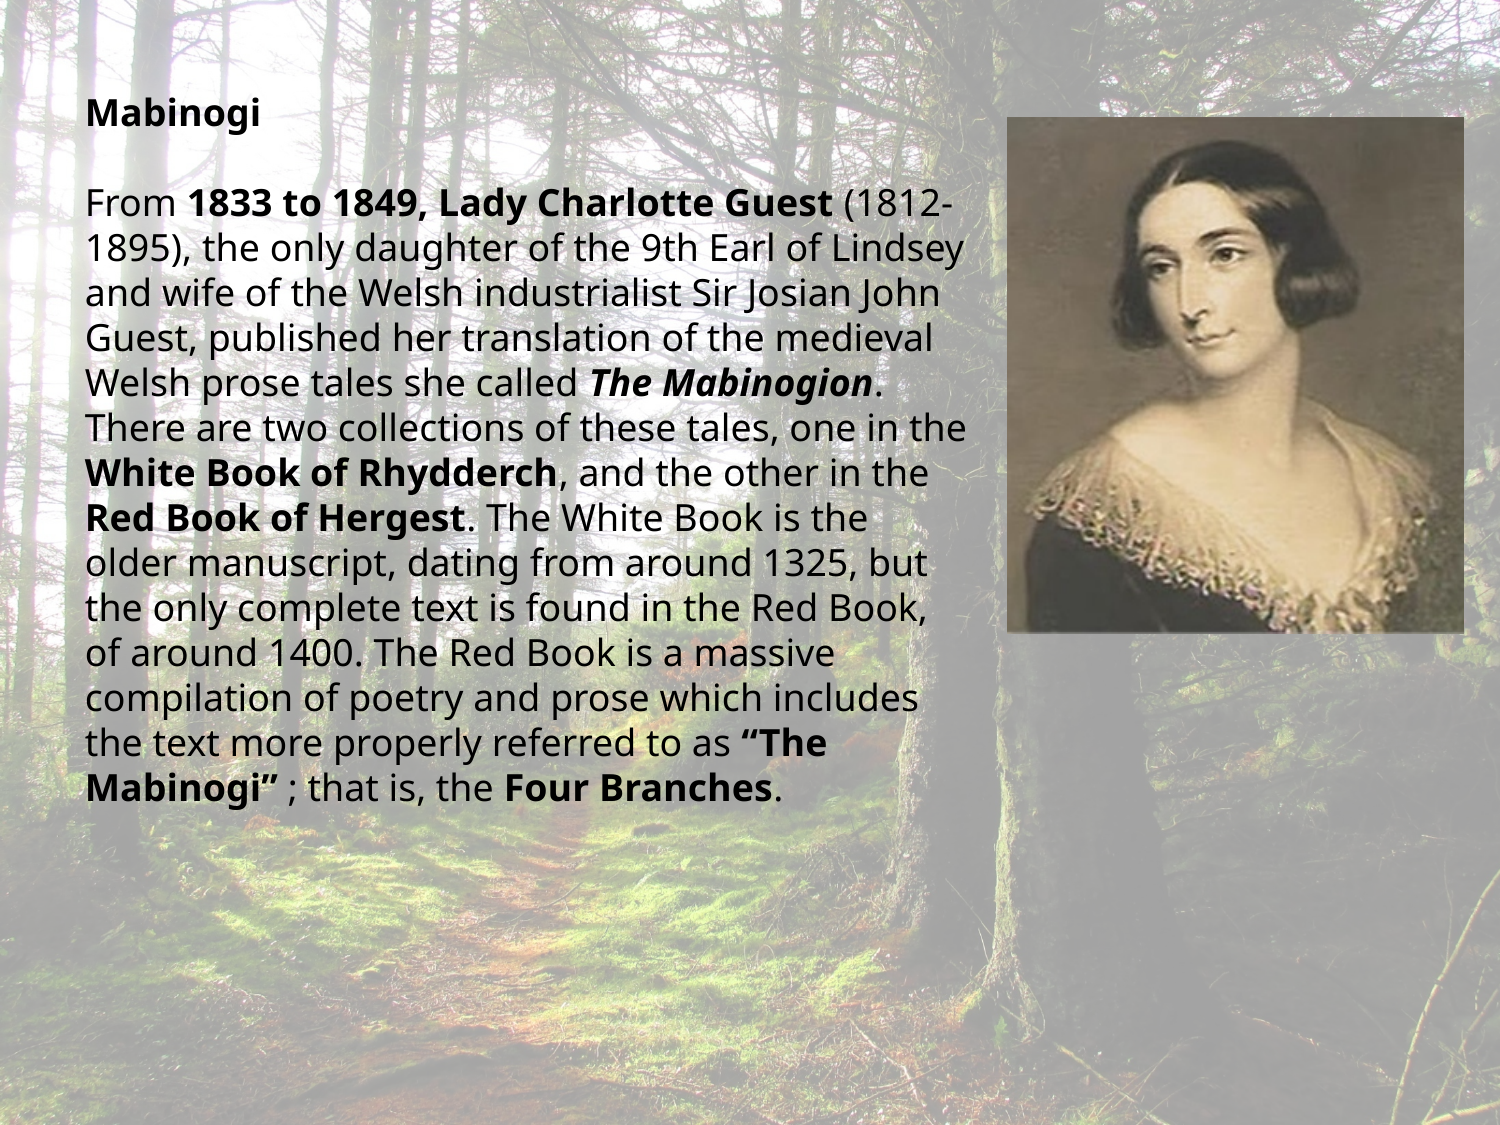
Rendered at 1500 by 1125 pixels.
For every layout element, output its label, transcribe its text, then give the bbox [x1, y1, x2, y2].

text_box Mabinogi From 1833 to 1849, Lady Charlotte Guest (1812-1895), the only daughter of the 9th Earl of Lindsey and wife of the Welsh industrialist Sir Josian John Guest, published her translation of the medieval Welsh prose tales she called The Mabinogion. There are two collections of these tales, one in the White Book of Rhydderch, and the other in the Red Book of Hergest. The White Book is the older manuscript, dating from around 1325, but the only complete text is found in the Red Book, of around 1400. The Red Book is a massive compilation of poetry and prose which includes the text more properly referred to as “The Mabinogi” ; that is, the Four Branches. [70, 81, 985, 817]
picture [1007, 116, 1464, 634]
